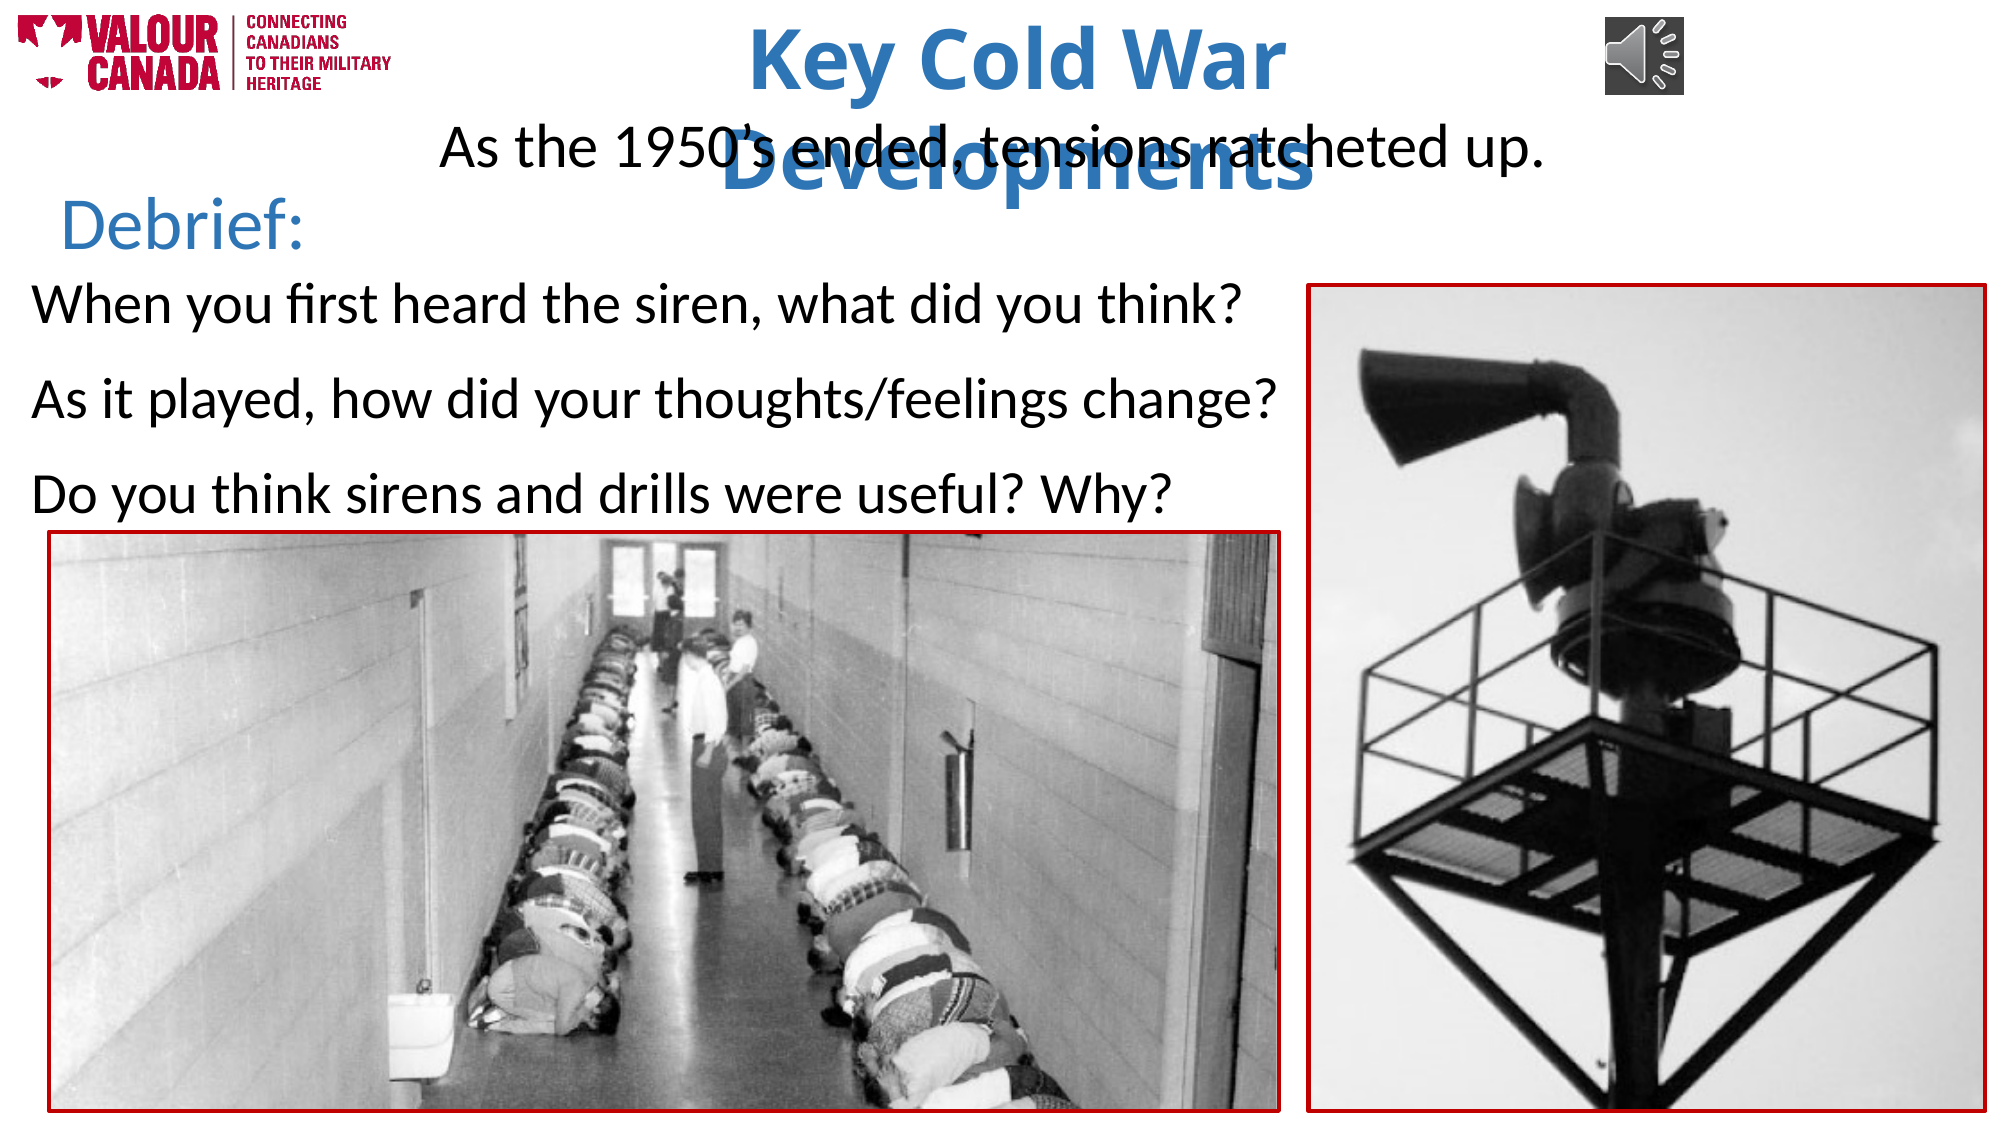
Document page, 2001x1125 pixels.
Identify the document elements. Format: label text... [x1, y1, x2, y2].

text_box When you first heard the siren, what did you think? As it played, how did your thoughts/feelings change? Do you think sirens and drills were useful? Why? [16, 257, 1311, 544]
text_box As the 1950’s ended, tensions ratcheted up. [424, 97, 1576, 183]
picture [1310, 286, 1984, 1109]
picture [50, 533, 1277, 1109]
text_box Key Cold War Developments [507, 0, 1528, 97]
picture [1604, 16, 1685, 97]
text_box Debrief: [45, 174, 444, 257]
picture [16, 13, 391, 92]
